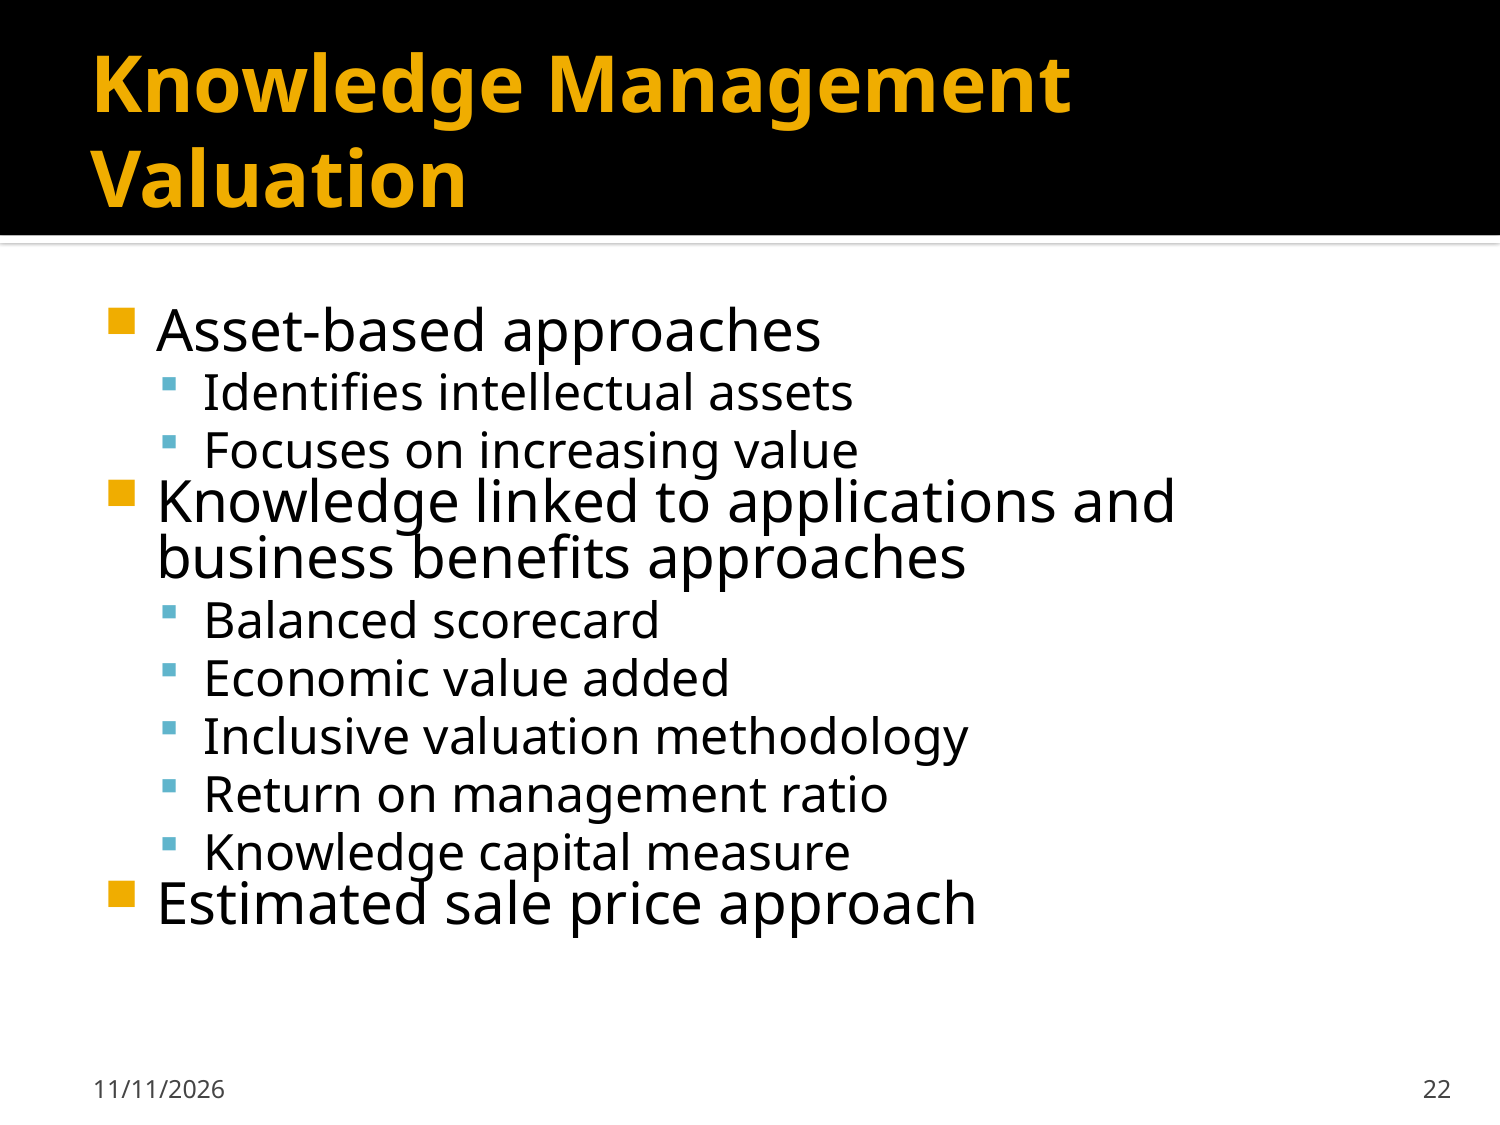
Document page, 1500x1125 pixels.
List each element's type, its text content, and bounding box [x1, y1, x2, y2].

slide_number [75, 1062, 425, 1108]
title Knowledge Management Valuation [75, 25, 1425, 231]
slide_number 22 [1345, 1062, 1467, 1108]
list Asset-based approaches Identifies intellectual assets Focuses on increasing value Knowledge linked to applications and business benefits approaches Balanced scorecard Economic value added Inclusive valuation methodology Return on management ratio Knowledge capital measure Estimated sale price approach [75, 291, 1425, 1050]
